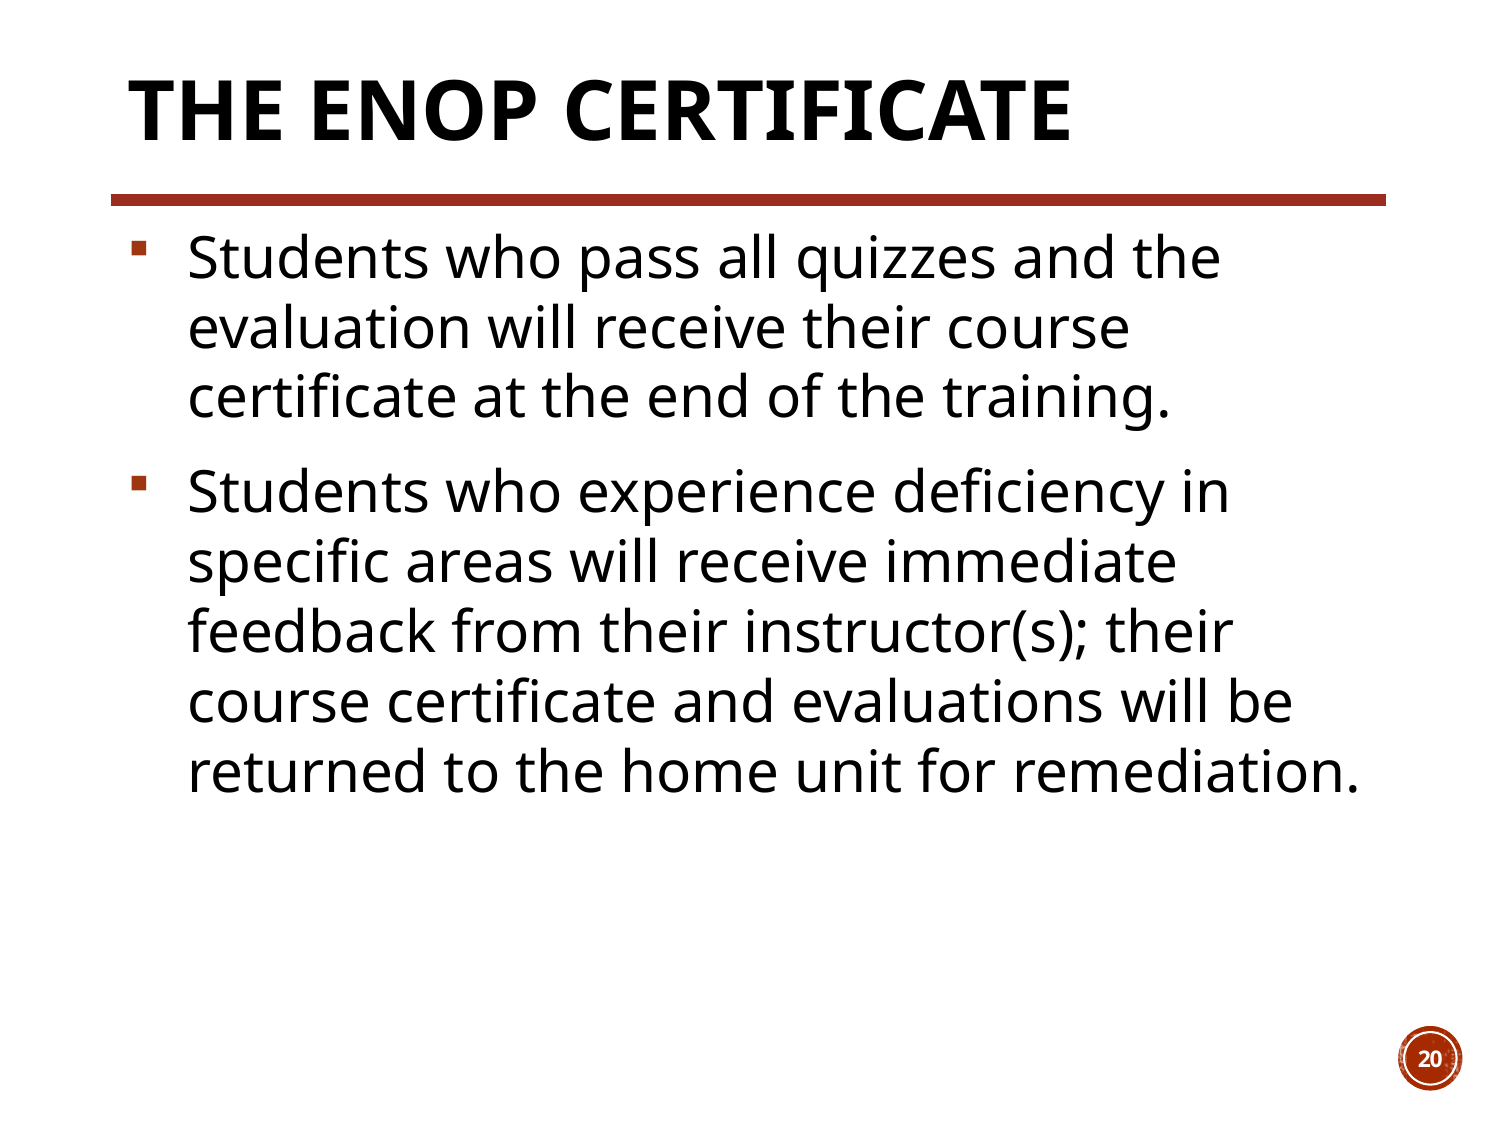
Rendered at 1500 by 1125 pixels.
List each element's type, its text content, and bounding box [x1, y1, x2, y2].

list Students who pass all quizzes and the evaluation will receive their course certificate at the end of the training. Students who experience deficiency in specific areas will receive immediate feedback from their instructor(s); their course certificate and evaluations will be returned to the home unit for remediation. [112, 212, 1388, 1089]
title The ENOP Certificate [112, 31, 1388, 182]
